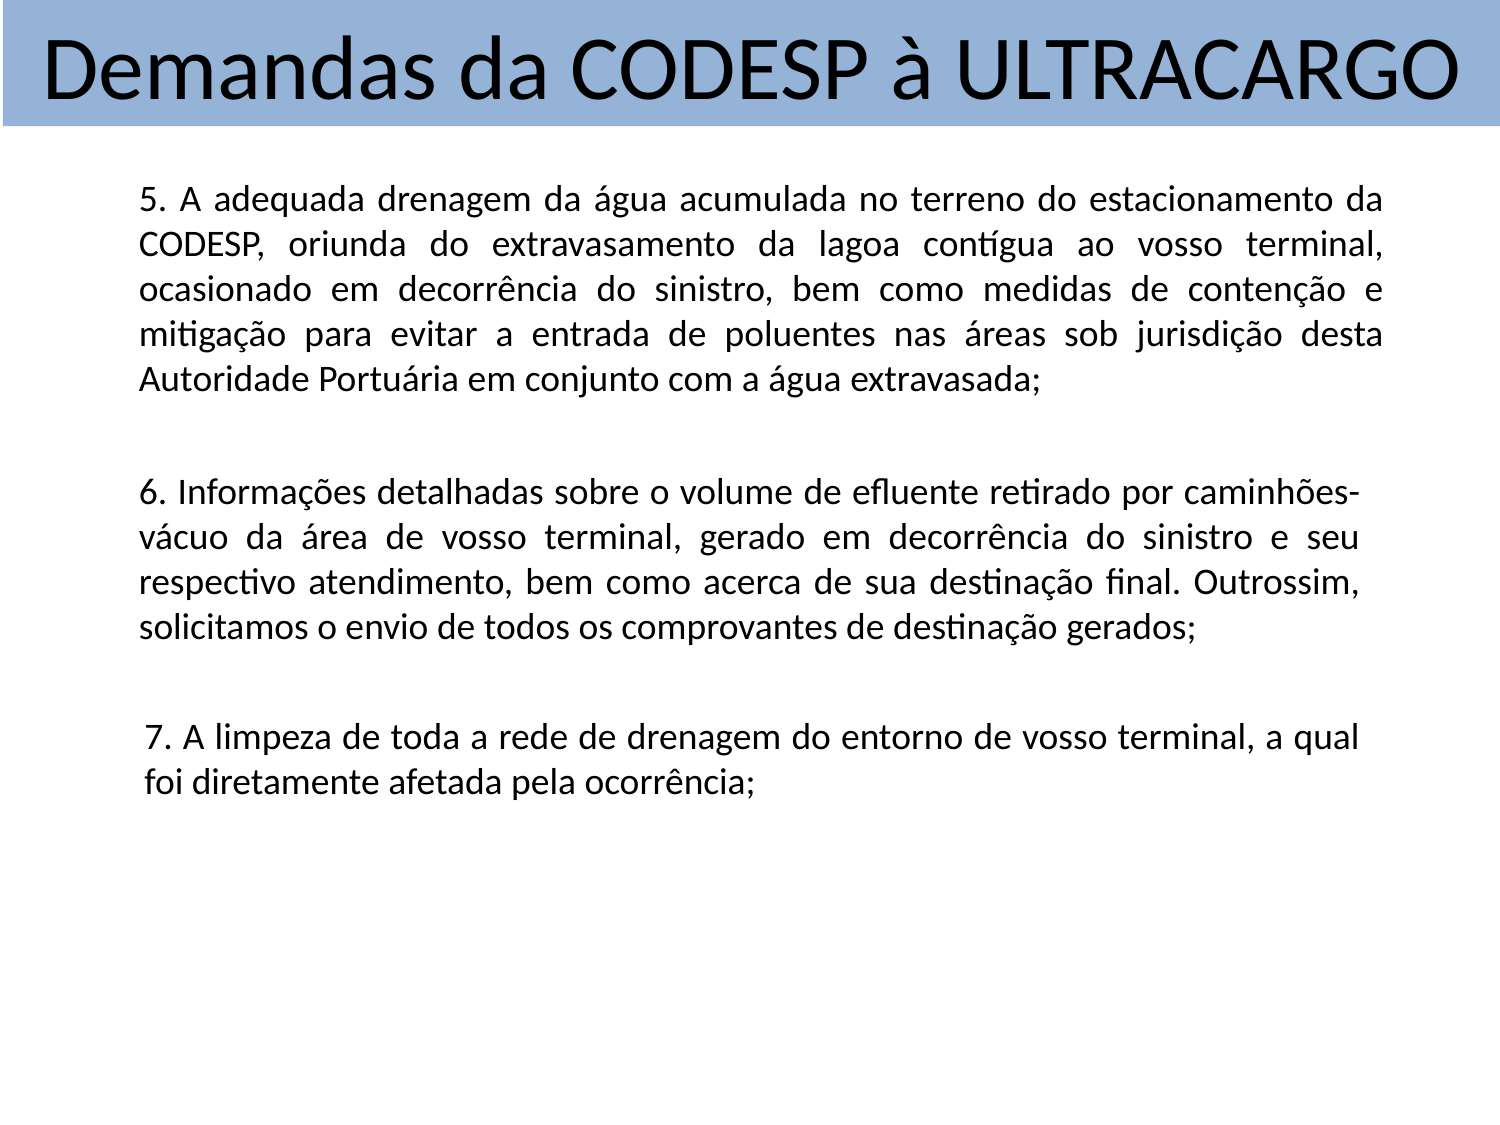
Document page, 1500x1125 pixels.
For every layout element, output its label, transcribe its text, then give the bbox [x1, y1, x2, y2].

text_box 5. A adequada drenagem da água acumulada no terreno do estacionamento da CODESP, oriunda do extravasamento da lagoa contígua ao vosso terminal, ocasionado em decorrência do sinistro, bem como medidas de contenção e mitigação para evitar a entrada de poluentes nas áreas sob jurisdição desta Autoridade Portuária em conjunto com a água extravasada; [123, 166, 1400, 407]
text_box 6. Informações detalhadas sobre o volume de efluente retirado por caminhões-vácuo da área de vosso terminal, gerado em decorrência do sinistro e seu respectivo atendimento, bem como acerca de sua destinação final. Outrossim, solicitamos o envio de todos os comprovantes de destinação gerados; [123, 460, 1376, 655]
text_box Demandas da CODESP à ULTRACARGO [2, 0, 1500, 127]
text_box 7. A limpeza de toda a rede de drenagem do entorno de vosso terminal, a qual foi diretamente afetada pela ocorrência; [129, 704, 1376, 810]
